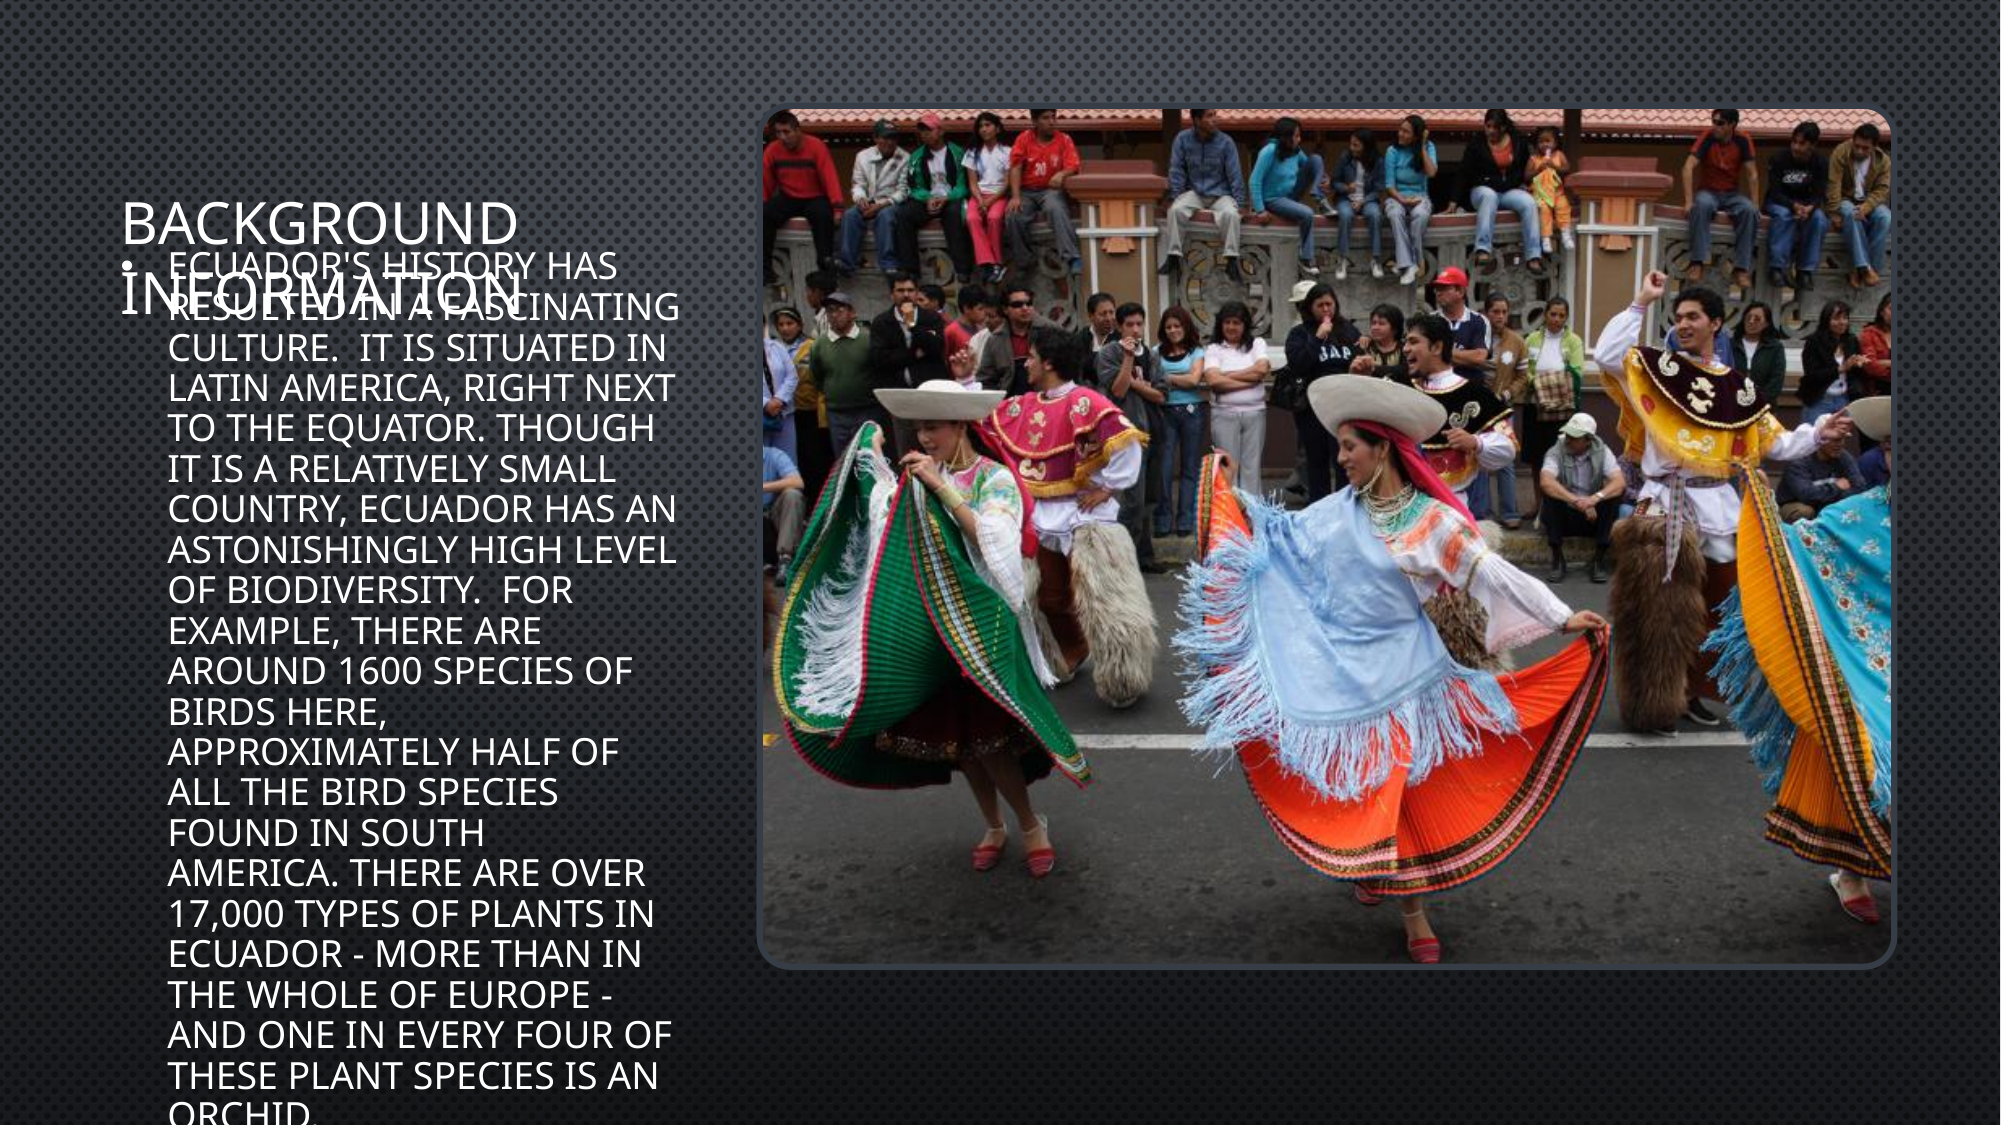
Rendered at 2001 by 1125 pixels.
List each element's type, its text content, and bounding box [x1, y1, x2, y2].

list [759, 105, 1895, 967]
title Background information [105, 99, 704, 413]
list Ecuador's history has resulted in a fascinating culture. It is situated in Latin America, right next to the Equator. Though it is a relatively small country, Ecuador has an astonishingly high level of biodiversity. For example, there are around 1600 species of birds here, approximately half of all the bird species found in South America. There are over 17,000 types of plants in Ecuador - more than in the whole of Europe - and one in every four of these plant species is an orchid. [105, 569, 704, 966]
